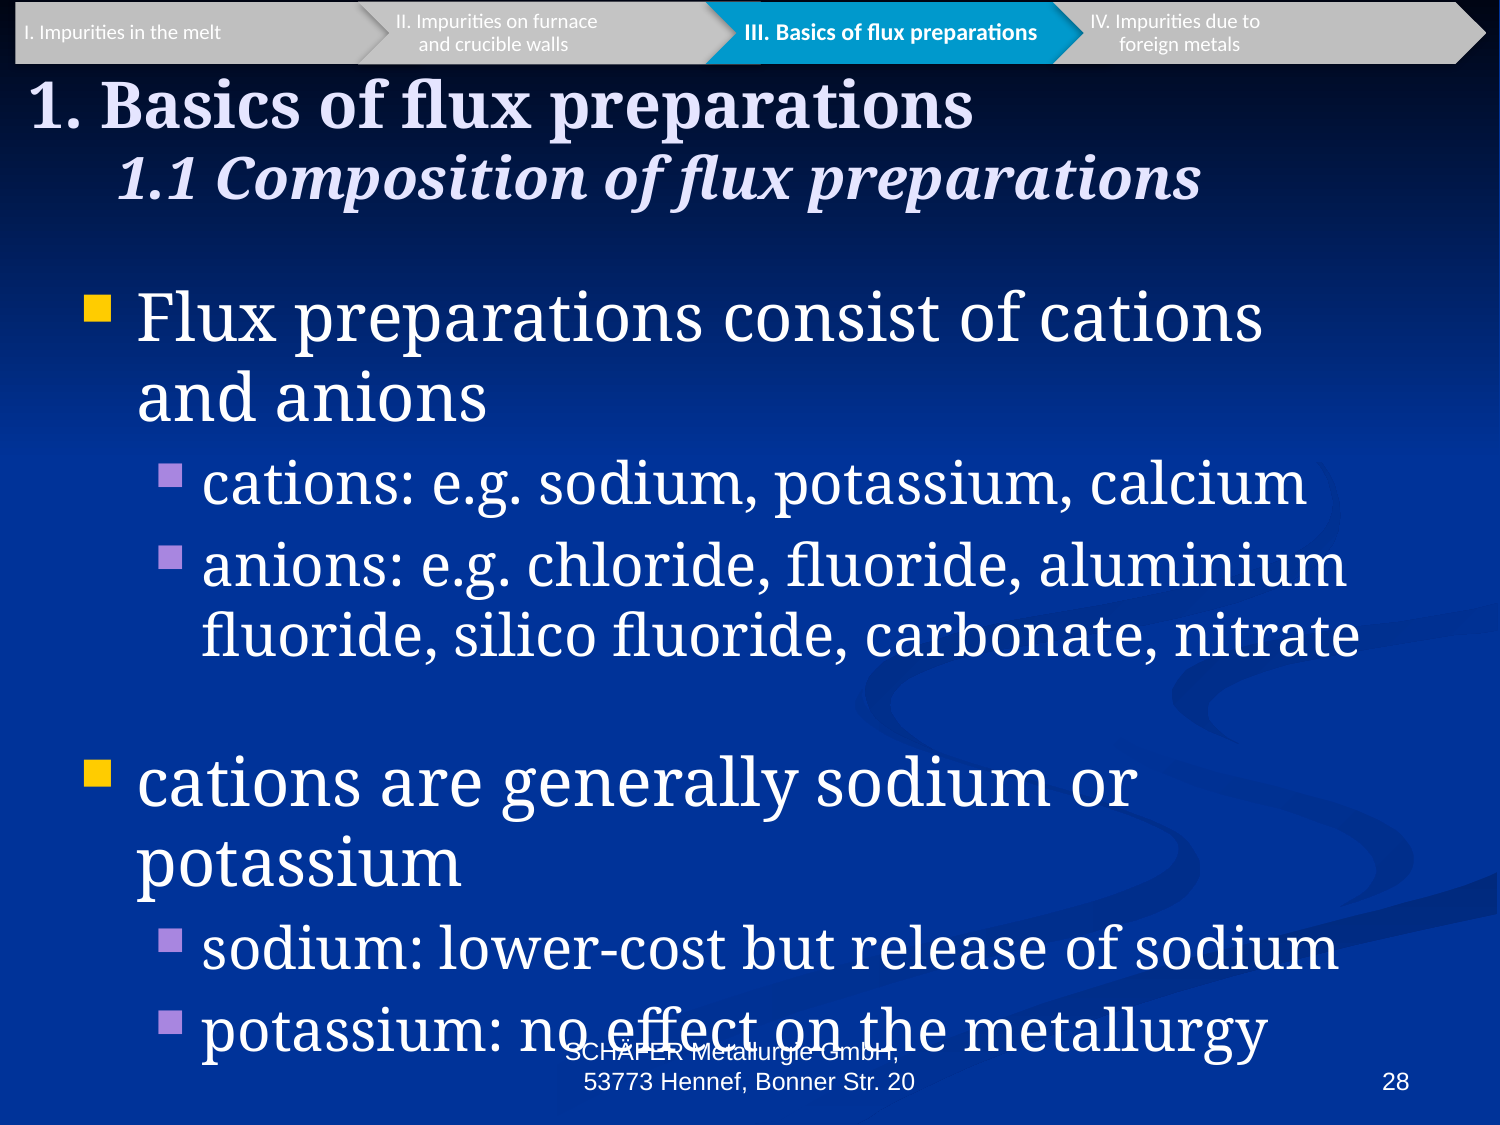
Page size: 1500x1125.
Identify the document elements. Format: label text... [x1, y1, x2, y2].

title 1. Basics of flux preparations 1.1 Composition of flux preparations [13, 66, 1500, 210]
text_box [10, 1, 1488, 65]
slide_number 28 [1074, 1024, 1426, 1104]
footer SCHÄFER Metallurgie GmbH, 53773 Hennef, Bonner Str. 20 [512, 1024, 988, 1104]
list Flux preparations consist of cations and anions cations: e.g. sodium, potassium, calcium anions: e.g. chloride, fluoride, aluminium fluoride, silico fluoride, carbonate, nitrate cations are generally sodium or potassium sodium: lower-cost but release of sodium potassium: no effect on the metallurgy [64, 266, 1416, 977]
